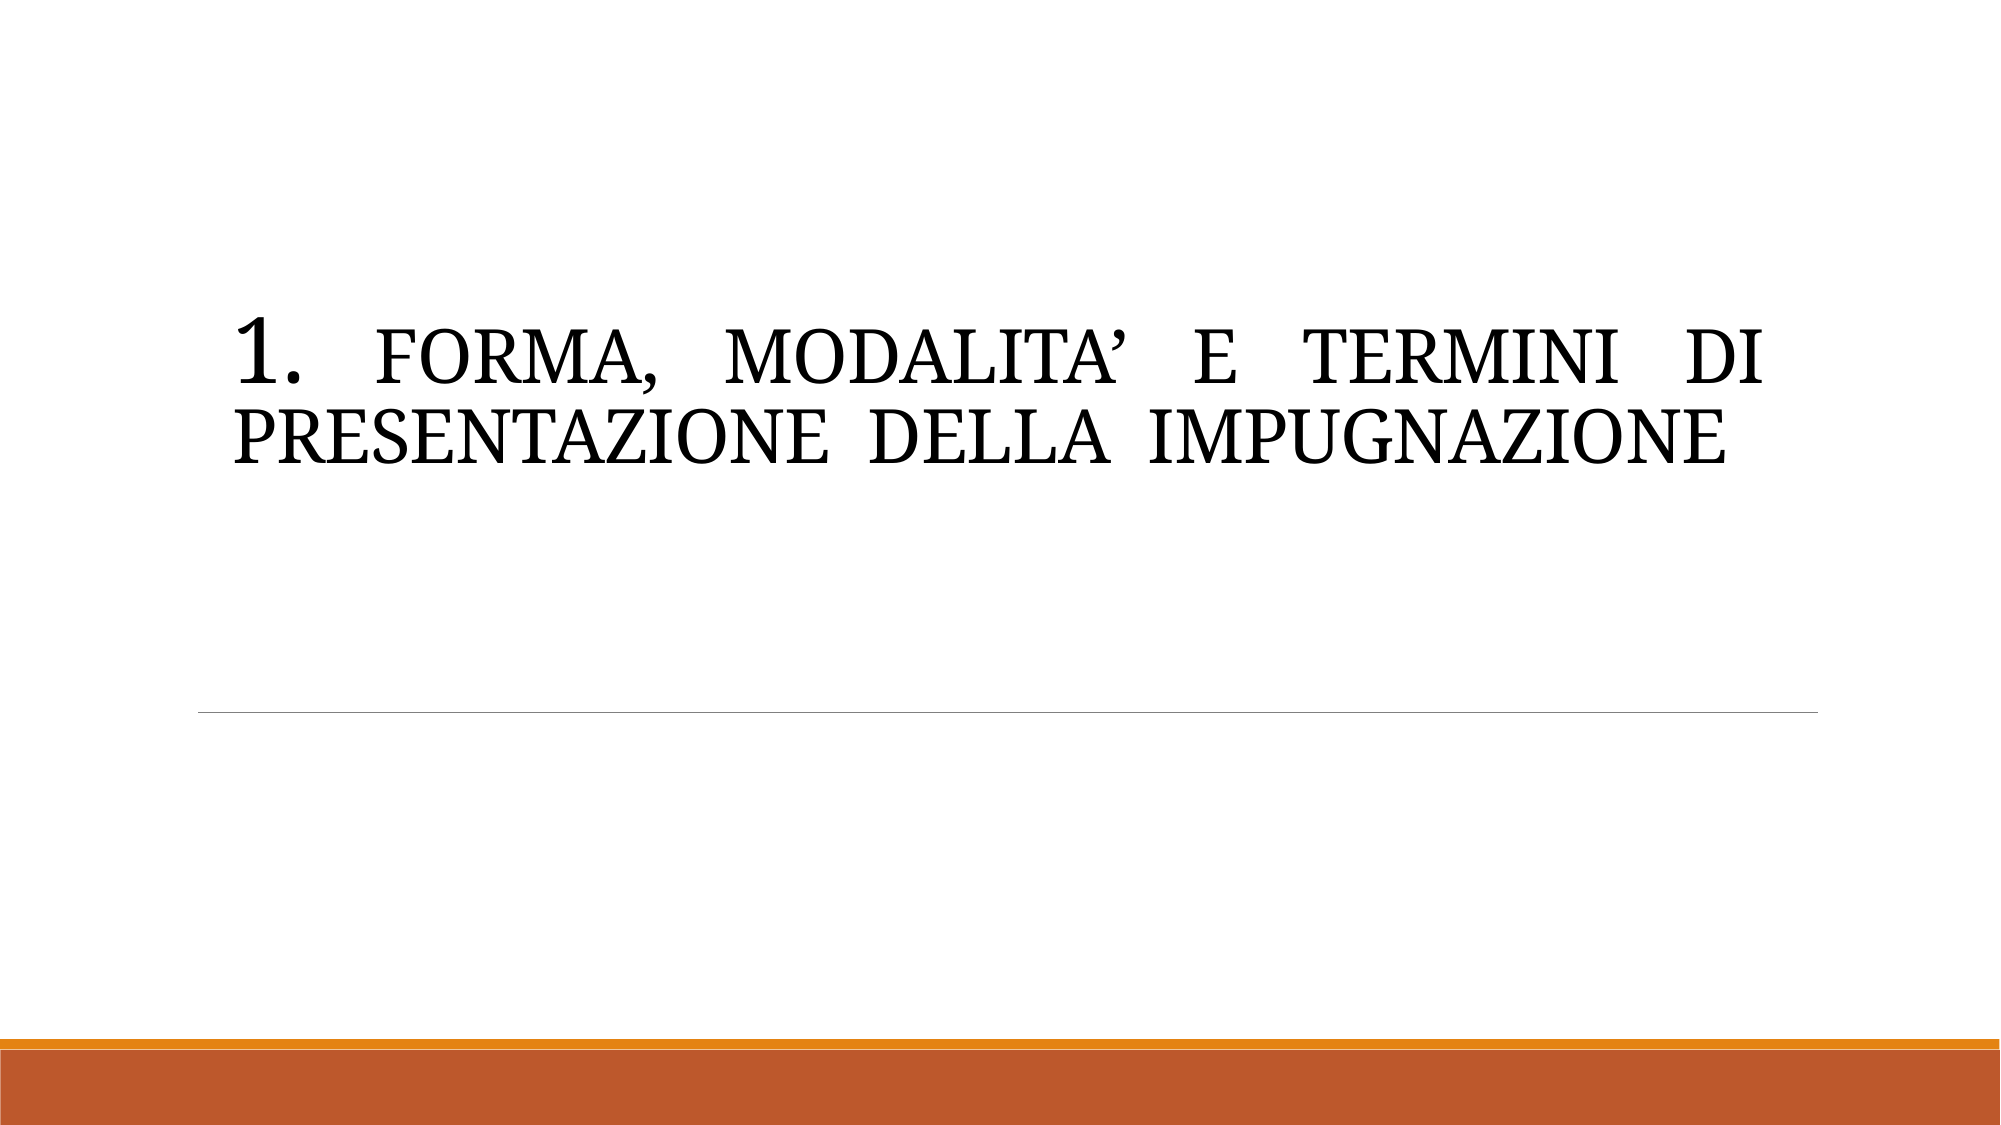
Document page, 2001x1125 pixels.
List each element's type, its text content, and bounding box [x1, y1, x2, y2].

title 1. FORMA, MODALITA’ E TERMINI DI PRESENTAZIONE DELLA IMPUGNAZIONE [217, 203, 1781, 577]
